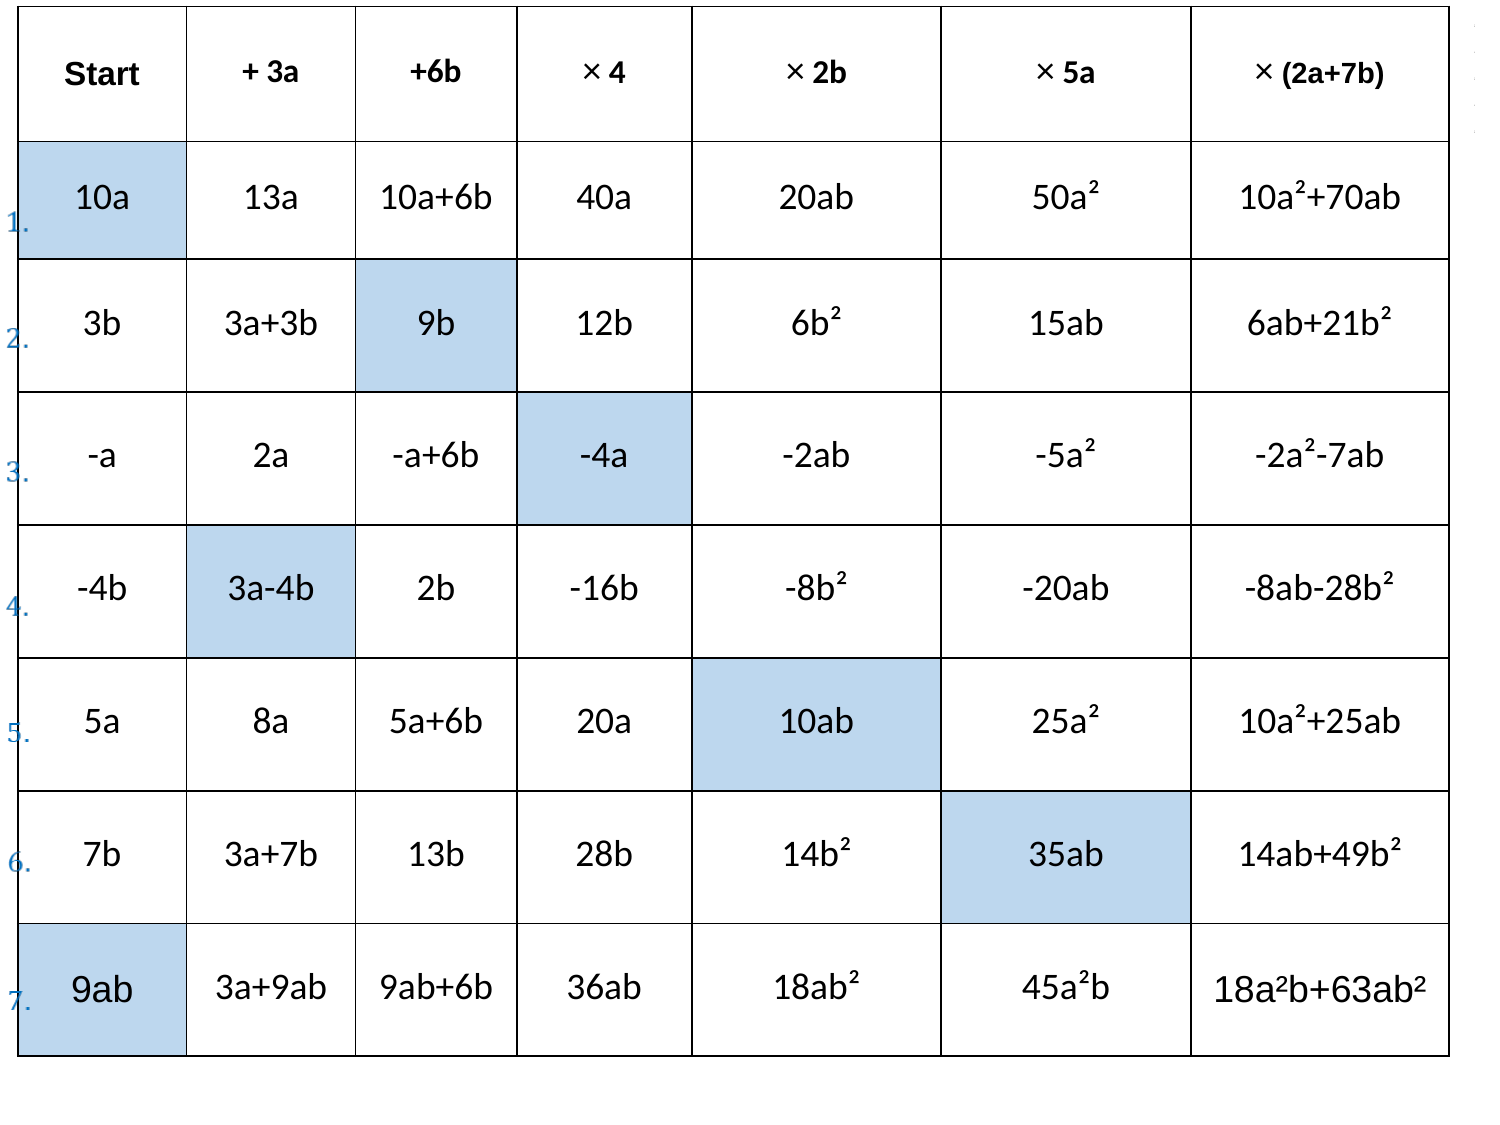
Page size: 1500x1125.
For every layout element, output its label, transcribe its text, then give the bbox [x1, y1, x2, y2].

table_cell 10a [19, 142, 186, 258]
text_box [2, 320, 32, 357]
table_cell 9ab+6b [356, 924, 516, 1055]
table_cell 2b [356, 526, 516, 657]
text_box [2, 588, 32, 624]
table_cell 3a+7b [187, 792, 355, 923]
table_header × 2b [693, 7, 940, 141]
table_cell 40a [518, 142, 691, 258]
table_header × 4 [518, 7, 691, 141]
table_cell 20ab [693, 142, 940, 258]
table_cell -2ab [693, 393, 940, 524]
table_cell -a+6b [356, 393, 516, 524]
table_cell 36ab [518, 924, 691, 1055]
table_cell 10a²+70ab [1192, 142, 1448, 258]
table_cell 2a [187, 393, 355, 524]
table_cell -5a² [942, 393, 1190, 524]
table_cell -4b [19, 526, 186, 657]
table_cell 7b [19, 792, 186, 923]
table_cell -2a²-7ab [1192, 393, 1448, 524]
text_box [4, 983, 34, 1019]
table_cell 9b [356, 260, 516, 391]
table_cell 50a² [942, 142, 1190, 258]
table_cell 45a²b [942, 924, 1190, 1055]
table_cell 3a+9ab [187, 924, 355, 1055]
table_cell 6b² [693, 260, 940, 391]
table_header + 3a [187, 7, 355, 141]
table_cell 14ab+49b² [1192, 792, 1448, 923]
table_cell 3a-4b [187, 526, 355, 657]
table_cell 20a [518, 659, 691, 790]
table_cell 18ab² [693, 924, 940, 1055]
table_header Start [19, 7, 186, 141]
text_box [2, 453, 32, 490]
table_cell 18a²b+63ab² [1192, 924, 1448, 1055]
table_cell 3b [19, 260, 186, 391]
table_cell 5a+6b [356, 659, 516, 790]
table_cell 28b [518, 792, 691, 923]
table_cell 9ab [19, 924, 186, 1055]
table_cell 12b [518, 260, 691, 391]
table_cell -8ab-28b² [1192, 526, 1448, 657]
text_box [4, 843, 34, 880]
table_cell 13a [187, 142, 355, 258]
text_box [2, 203, 32, 240]
text_box [3, 715, 33, 751]
table_cell 8a [187, 659, 355, 790]
table_cell 10ab [693, 659, 940, 790]
table_cell 5a [19, 659, 186, 790]
table_cell 6ab+21b² [1192, 260, 1448, 391]
table_cell -4a [518, 393, 691, 524]
table_header +6b [356, 7, 516, 141]
table_header × (2a+7b) [1192, 7, 1448, 141]
table_cell 3a+3b [187, 260, 355, 391]
table_header × 5a [942, 7, 1190, 141]
table_cell 10a²+25ab [1192, 659, 1448, 790]
table_cell -20ab [942, 526, 1190, 657]
table_cell 13b [356, 792, 516, 923]
table_cell 10a+6b [356, 142, 516, 258]
table_cell 15ab [942, 260, 1190, 391]
table_cell 25a² [942, 659, 1190, 790]
table_cell 35ab [942, 792, 1190, 923]
table_cell 14b² [693, 792, 940, 923]
table_cell -16b [518, 526, 691, 657]
table_cell -a [19, 393, 186, 524]
table_cell -8b² [693, 526, 940, 657]
